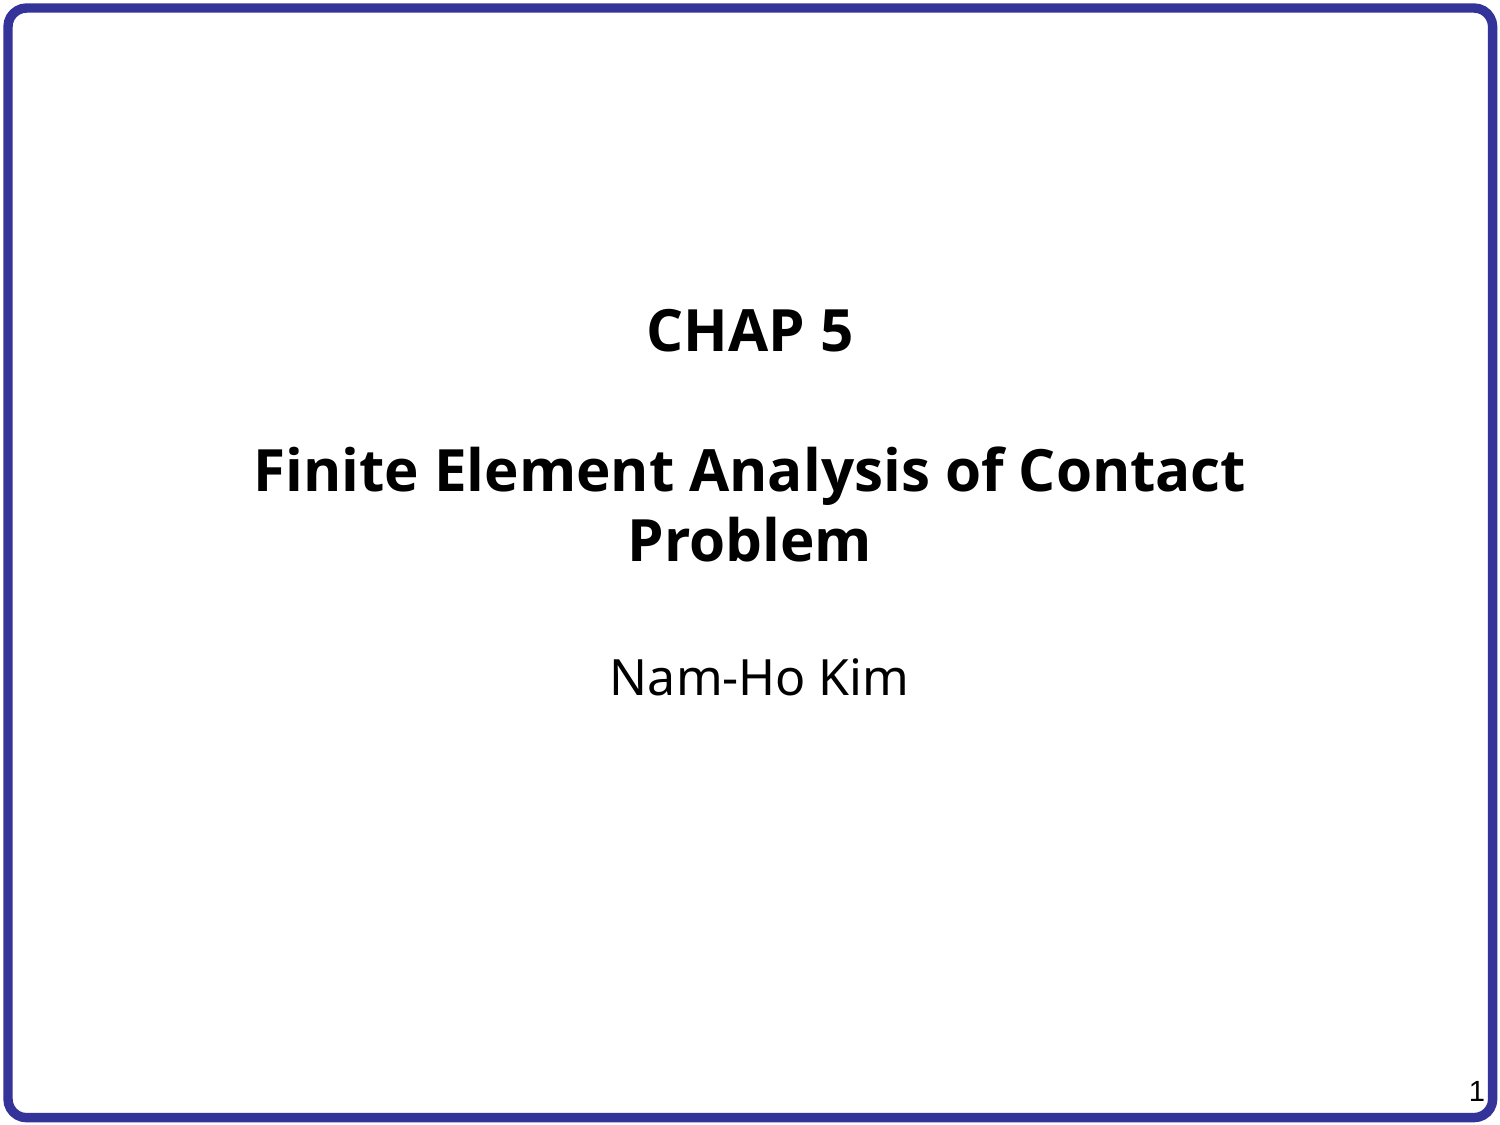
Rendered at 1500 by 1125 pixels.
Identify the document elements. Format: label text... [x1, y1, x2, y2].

subtitle Nam-Ho Kim [172, 637, 1348, 952]
title CHAP 5 Finite Element Analysis of Contact Problem [112, 274, 1388, 591]
